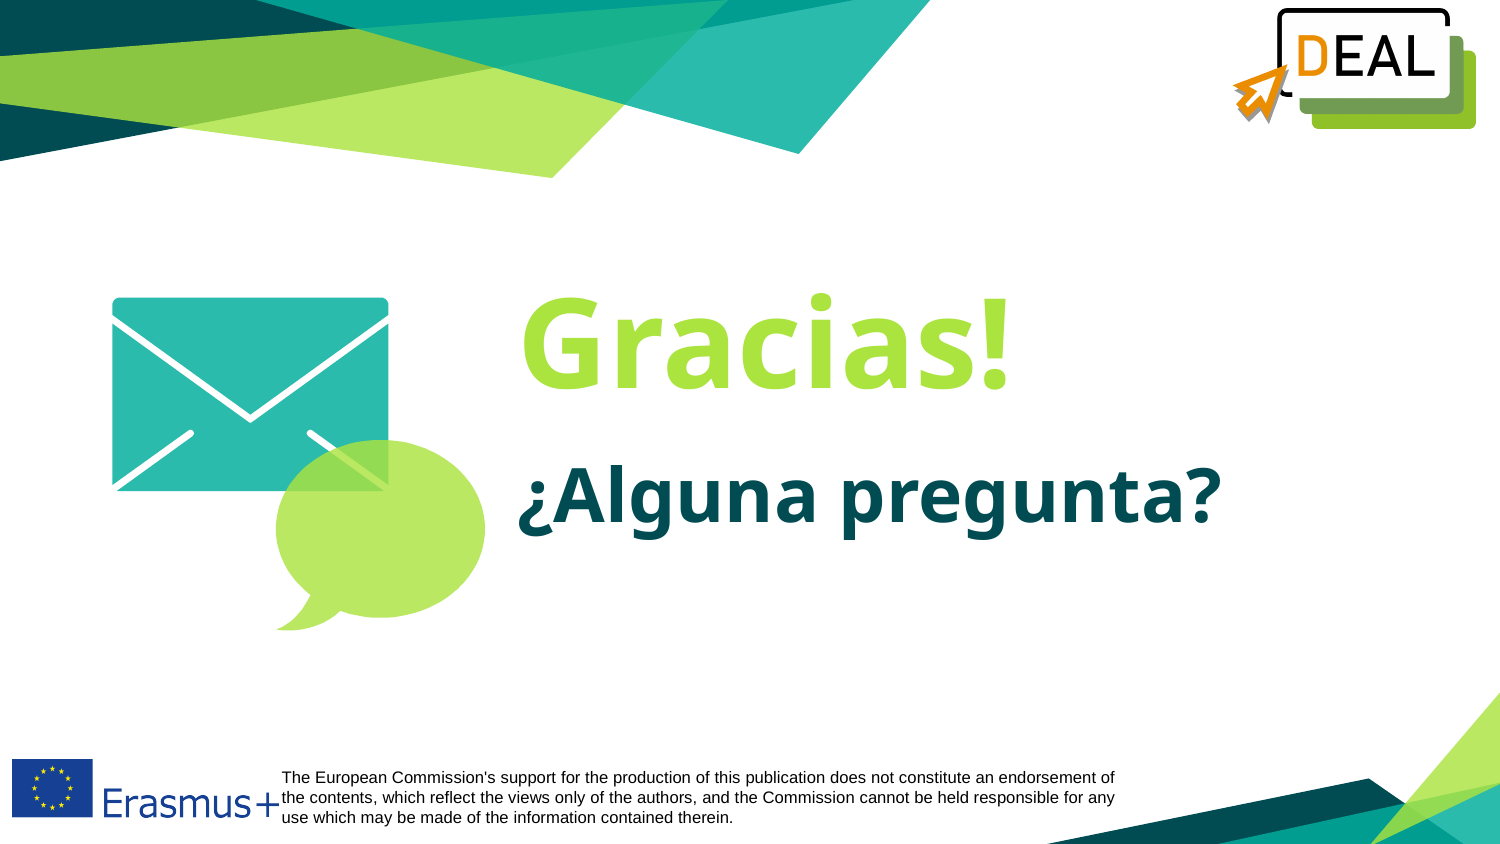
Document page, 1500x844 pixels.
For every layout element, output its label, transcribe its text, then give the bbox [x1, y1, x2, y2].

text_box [112, 297, 389, 492]
title Gracias! [502, 248, 1411, 432]
picture [1232, 8, 1476, 129]
picture [12, 759, 279, 818]
text_box [275, 440, 485, 631]
subtitle ¿Alguna pregunta? [502, 432, 1411, 631]
